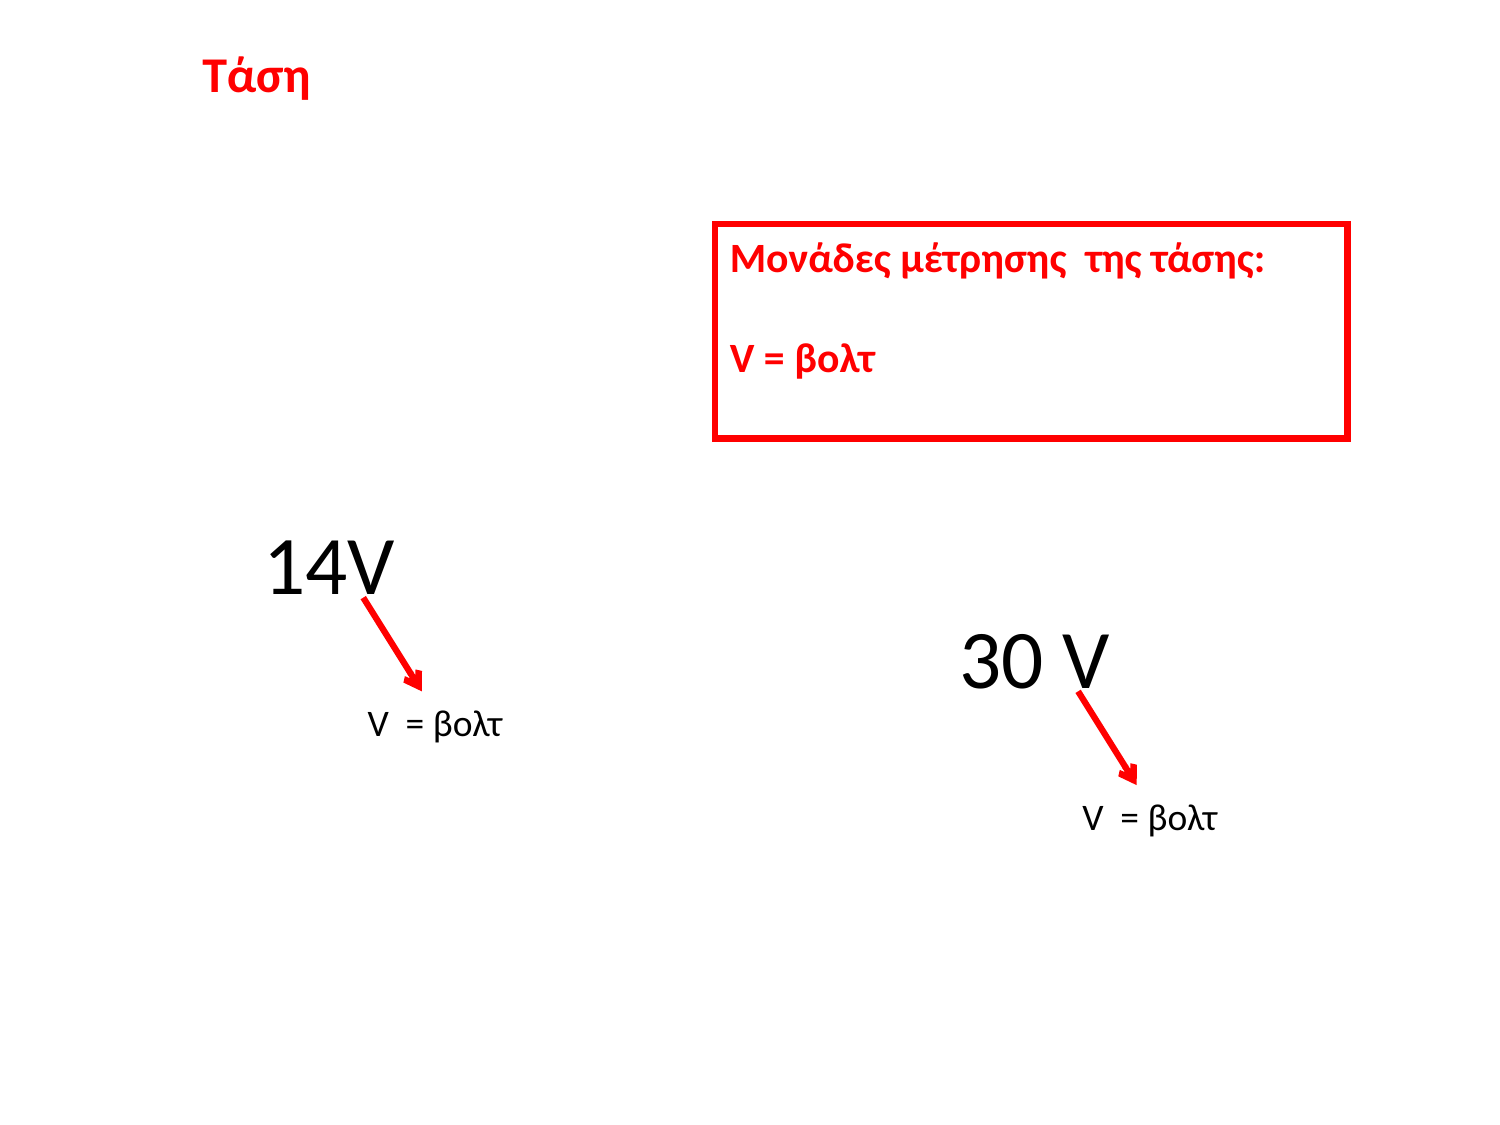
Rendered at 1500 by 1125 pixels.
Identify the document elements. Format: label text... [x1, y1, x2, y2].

text_box 30 V [913, 597, 1125, 713]
text_box V = βολτ [1067, 785, 1233, 845]
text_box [345, 614, 440, 674]
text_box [1060, 708, 1155, 768]
text_box Τάση [187, 35, 1067, 110]
text_box Μονάδες μέτρησης της τάσης: V = βολτ [714, 223, 1348, 439]
text_box [93, 58, 493, 124]
text_box V = βολτ [352, 691, 518, 752]
text_box 14V [199, 503, 411, 619]
